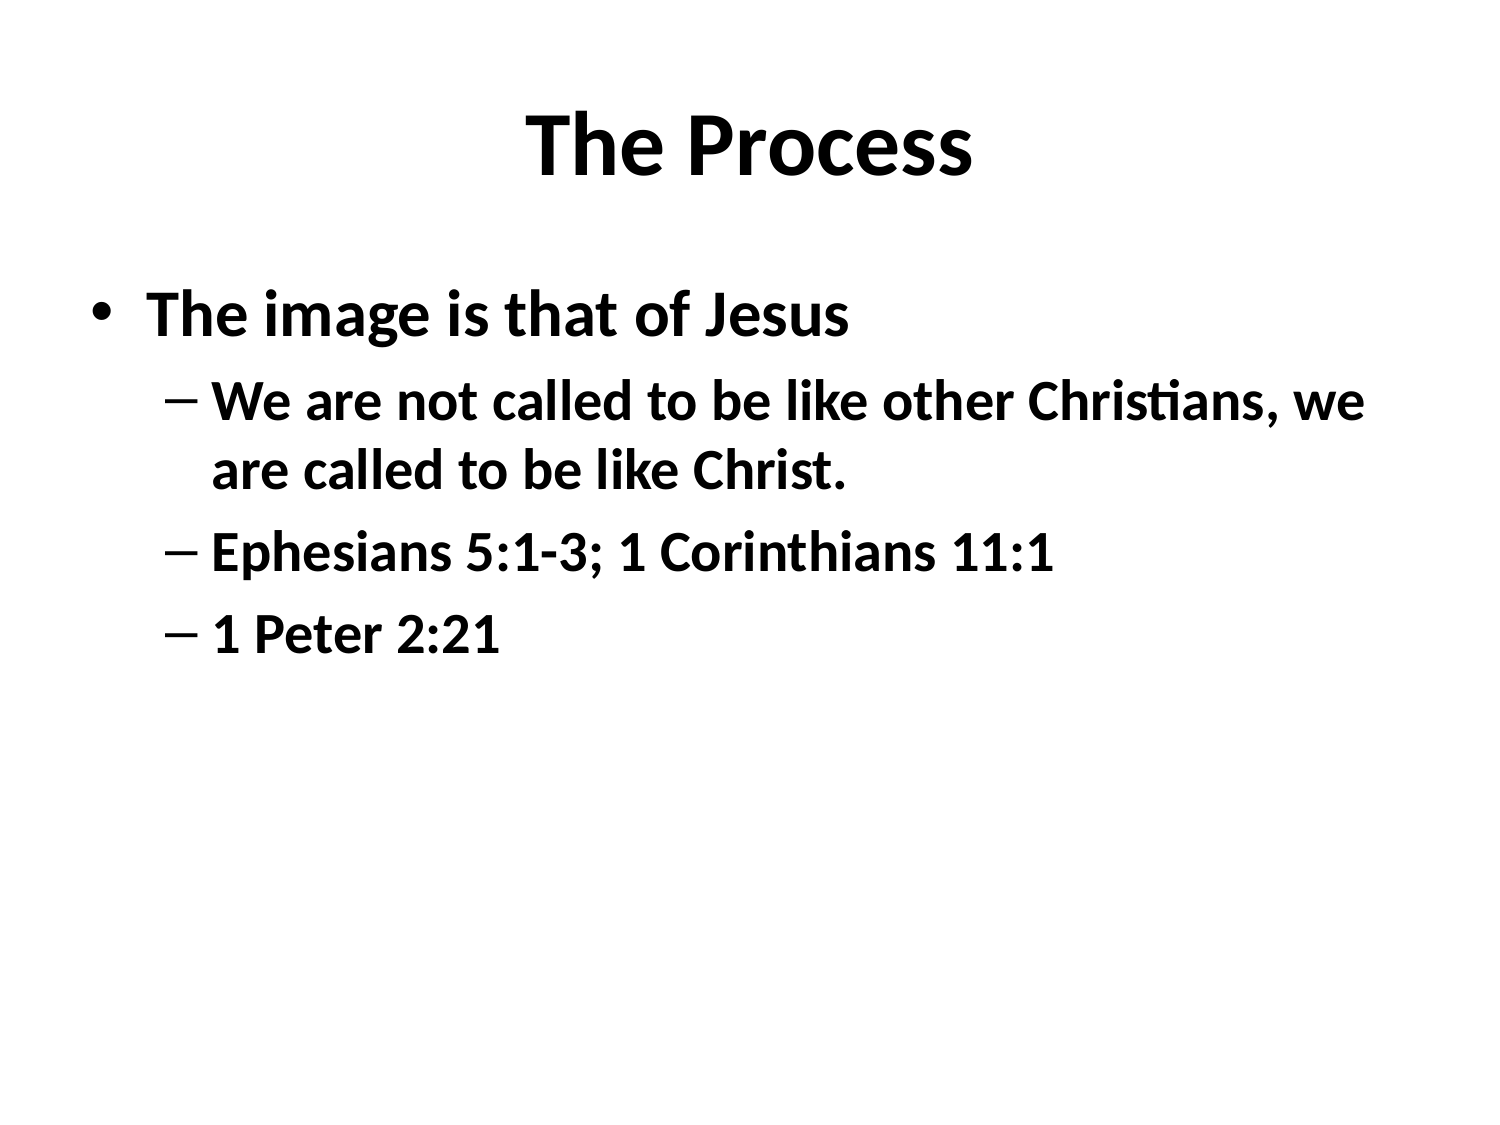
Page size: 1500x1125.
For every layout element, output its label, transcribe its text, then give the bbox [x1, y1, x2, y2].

list The image is that of Jesus We are not called to be like other Christians, we are called to be like Christ. Ephesians 5:1-3; 1 Corinthians 11:1 1 Peter 2:21 [75, 262, 1425, 1005]
title The Process [75, 45, 1425, 233]
